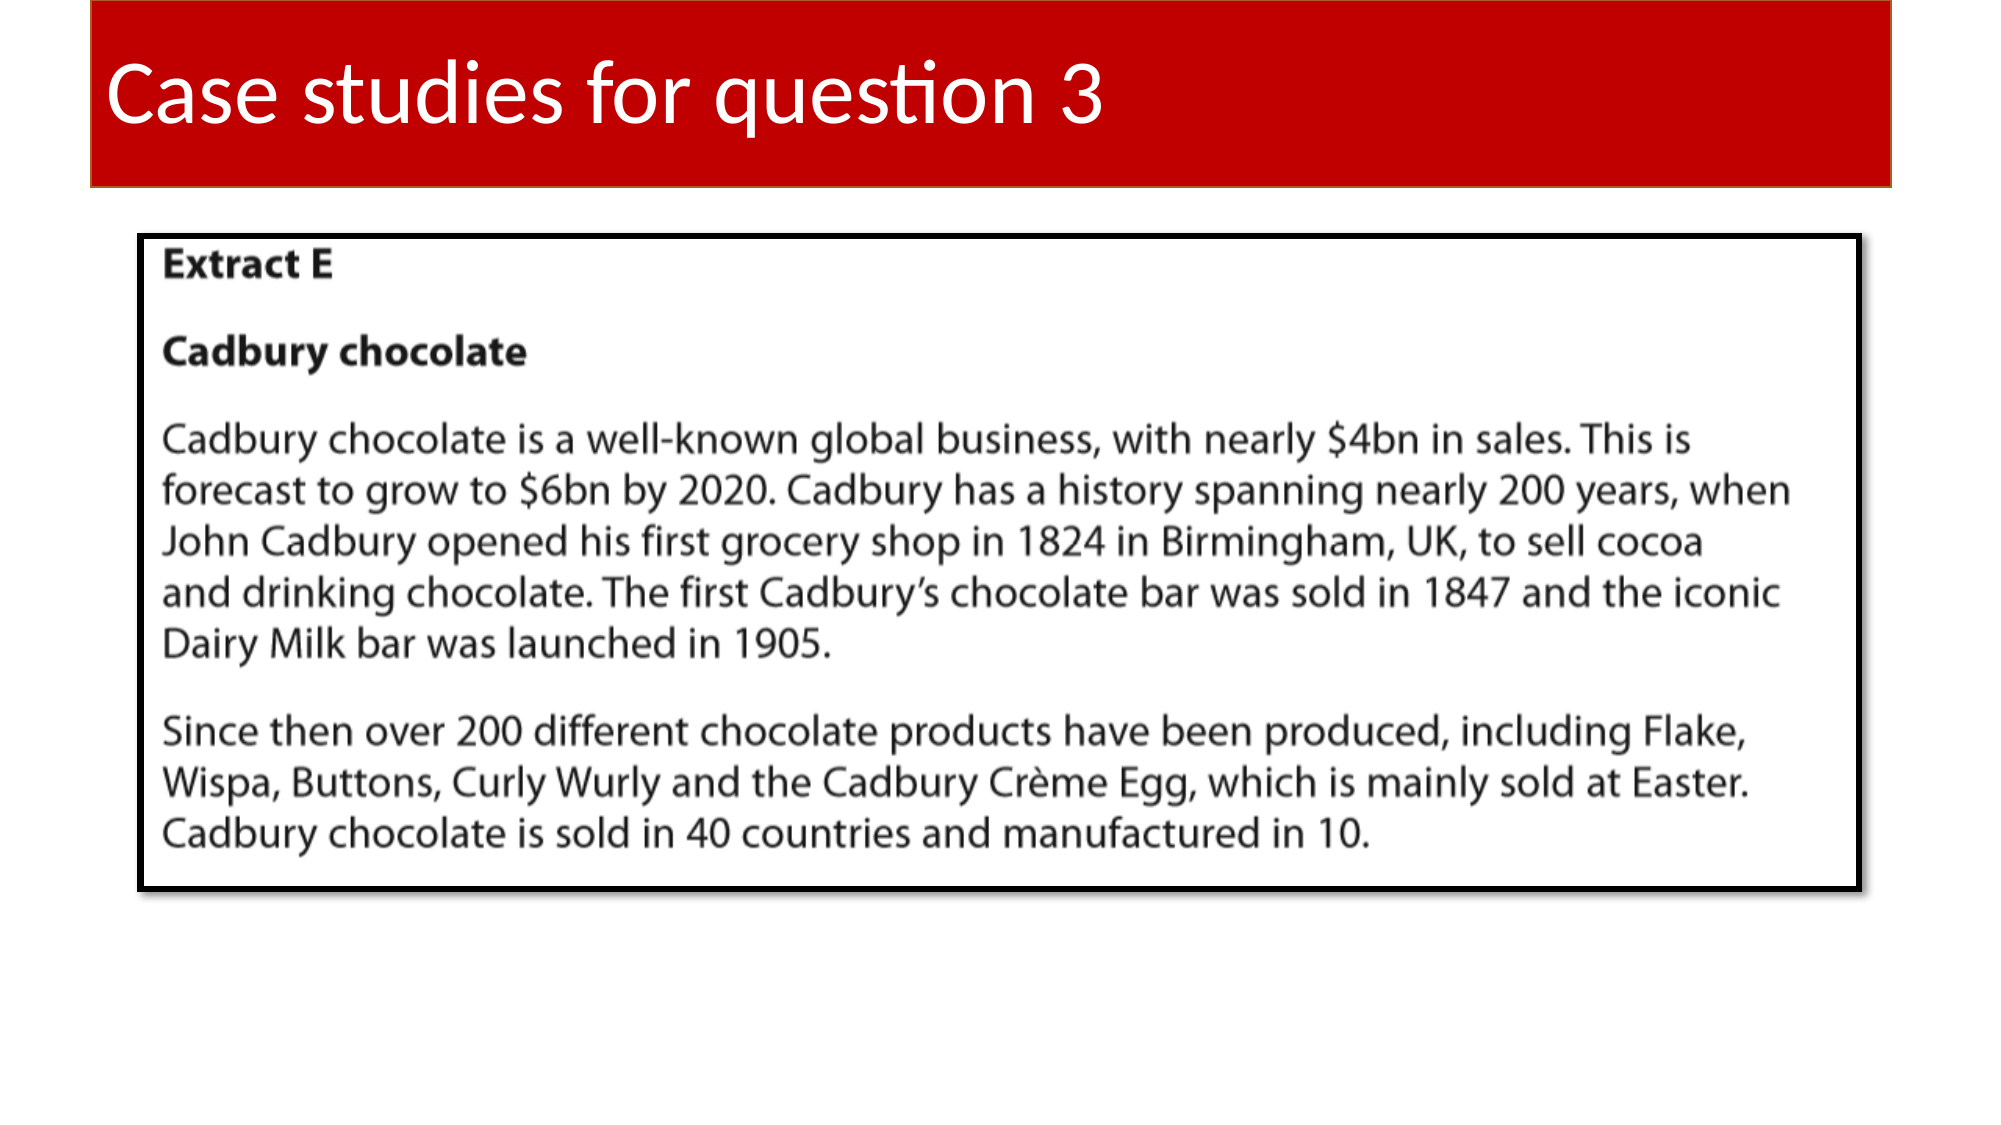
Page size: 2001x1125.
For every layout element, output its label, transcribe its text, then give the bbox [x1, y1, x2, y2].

title Case studies for question 3 [90, 0, 1892, 188]
picture [143, 238, 1857, 886]
